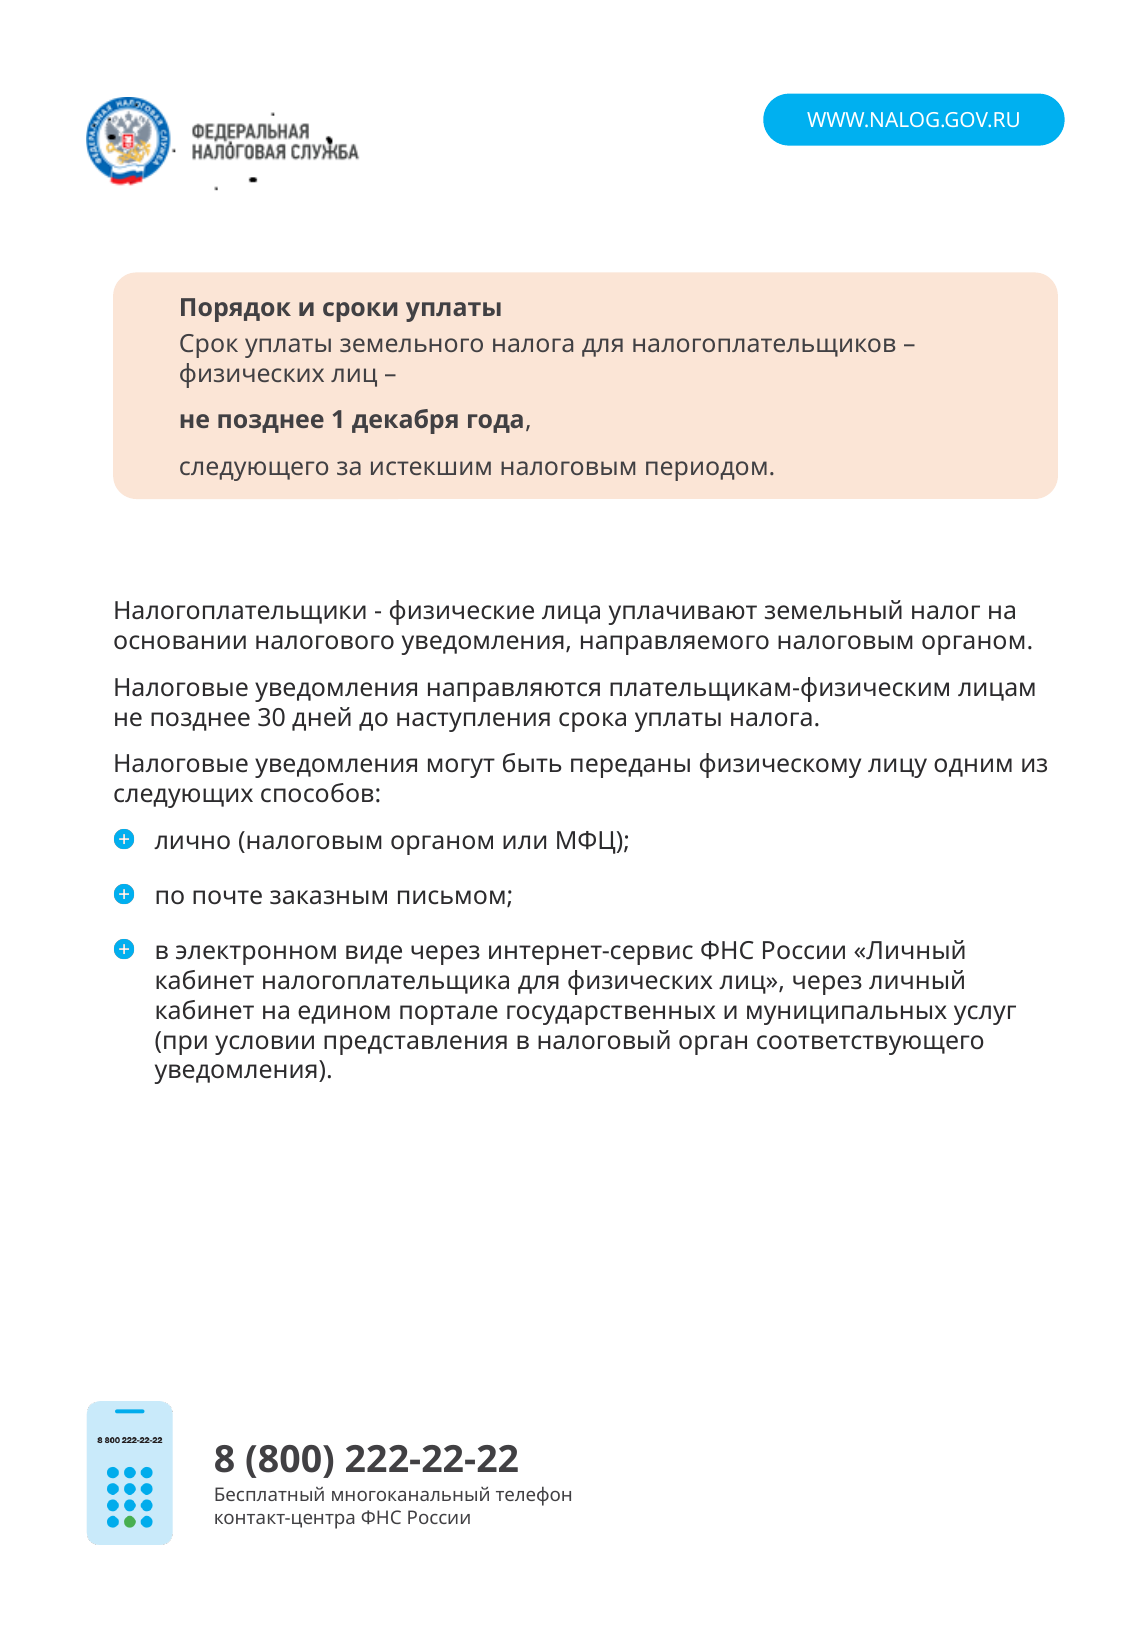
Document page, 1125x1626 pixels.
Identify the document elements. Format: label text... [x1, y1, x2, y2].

text_box Бесплатный многоканальный телефон контакт-центра ФНС России [213, 1483, 695, 1529]
picture [127, 828, 135, 836]
text_box 8 (800) 222-22-22 [214, 1434, 695, 1480]
text_box Порядок и сроки уплаты Срок уплаты земельного налога для налогоплательщиков – физических лиц – не позднее 1 декабря года, следующего за истекшим налоговым периодом. [113, 272, 1058, 500]
picture [128, 843, 135, 850]
text_box WWW.NALOG.GOV.RU [763, 93, 1065, 146]
picture [113, 952, 121, 960]
picture [113, 842, 121, 850]
picture [128, 898, 135, 905]
picture [113, 938, 121, 946]
picture [86, 96, 375, 195]
picture [86, 1401, 173, 1546]
text_box Налогоплательщики - физические лица уплачивают земельный налог на основании налогового уведомления, направляемого налоговым органом. Налоговые уведомления направляются плательщикам-физическим лицам не позднее 30 дней до наступления срока уплаты налога. Налоговые уведомления могут быть переданы физическому лицу одним из следующих способов: лично (налоговым органом или МФЦ); по почте заказным письмом; в электронном виде через интернет-сервис ФНС России «Личный кабинет налогоплательщика для физических лиц», через личный кабинет на едином портале государственных и муниципальных услуг (при условии представления в налоговый орган соответствующего уведомления). [113, 594, 1065, 1085]
picture [128, 953, 135, 960]
picture [113, 897, 121, 905]
picture [113, 828, 121, 836]
picture [113, 883, 121, 891]
picture [127, 938, 135, 946]
picture [127, 883, 135, 891]
